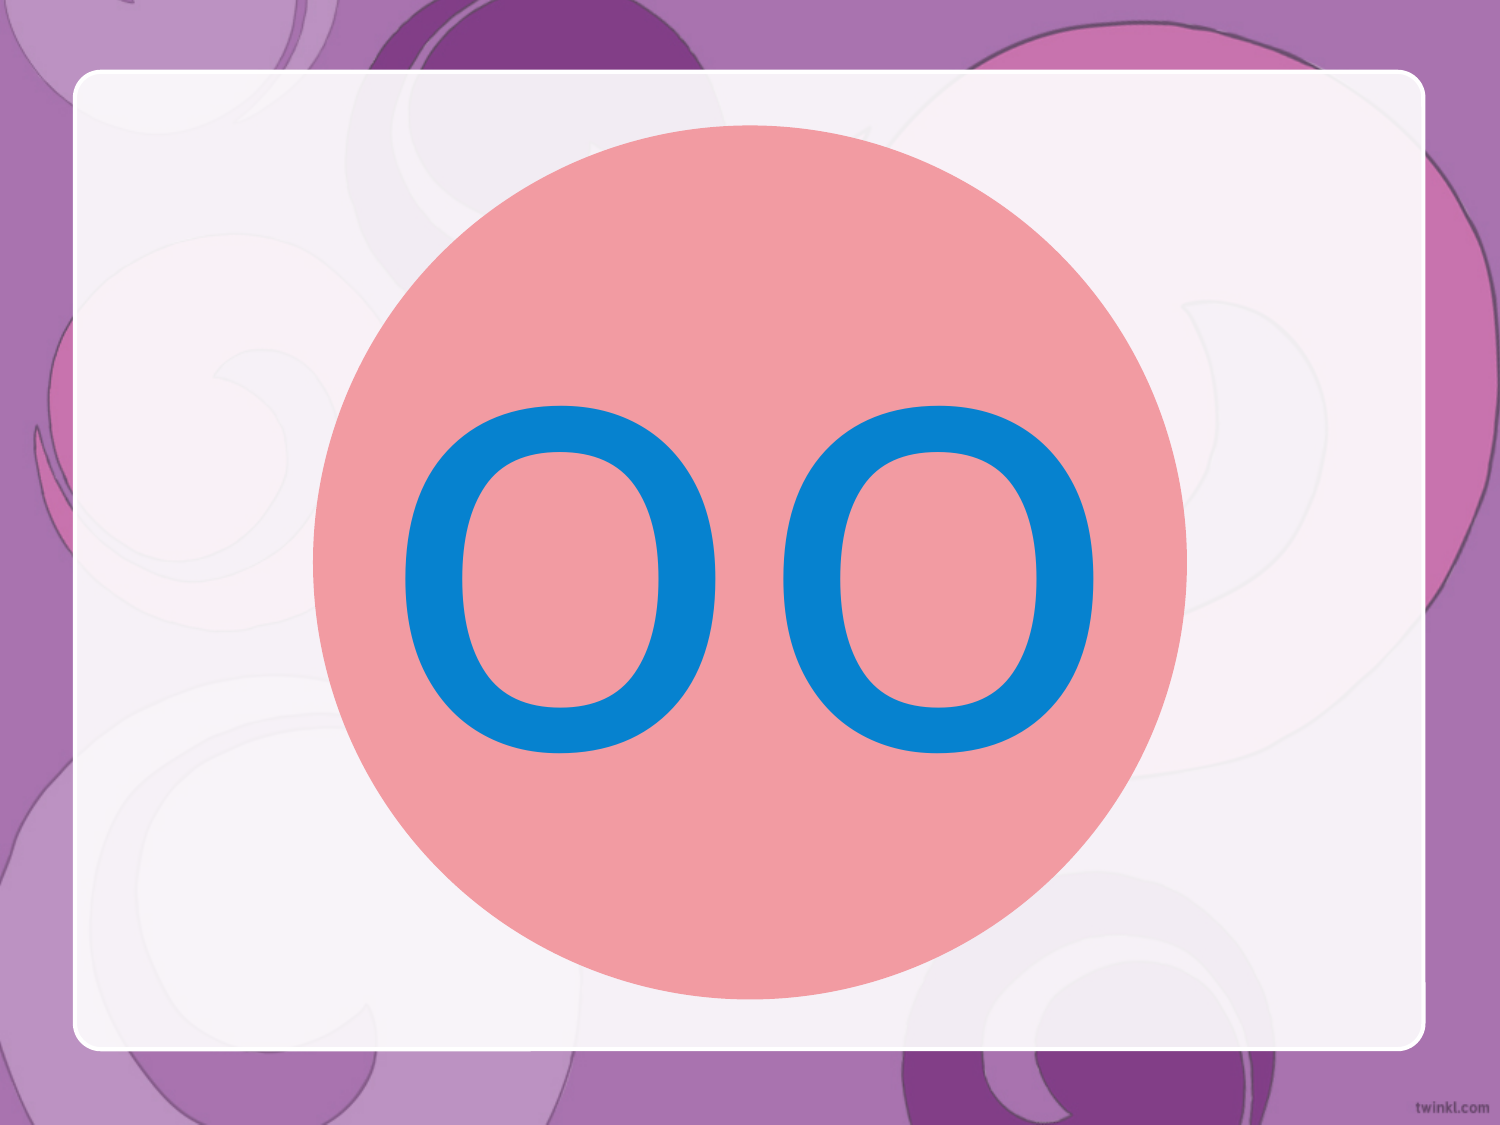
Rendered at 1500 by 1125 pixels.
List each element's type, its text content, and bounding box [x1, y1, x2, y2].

text_box oo [123, 115, 1376, 881]
text_box [449, 881, 1051, 1001]
picture [0, 0, 1500, 1125]
